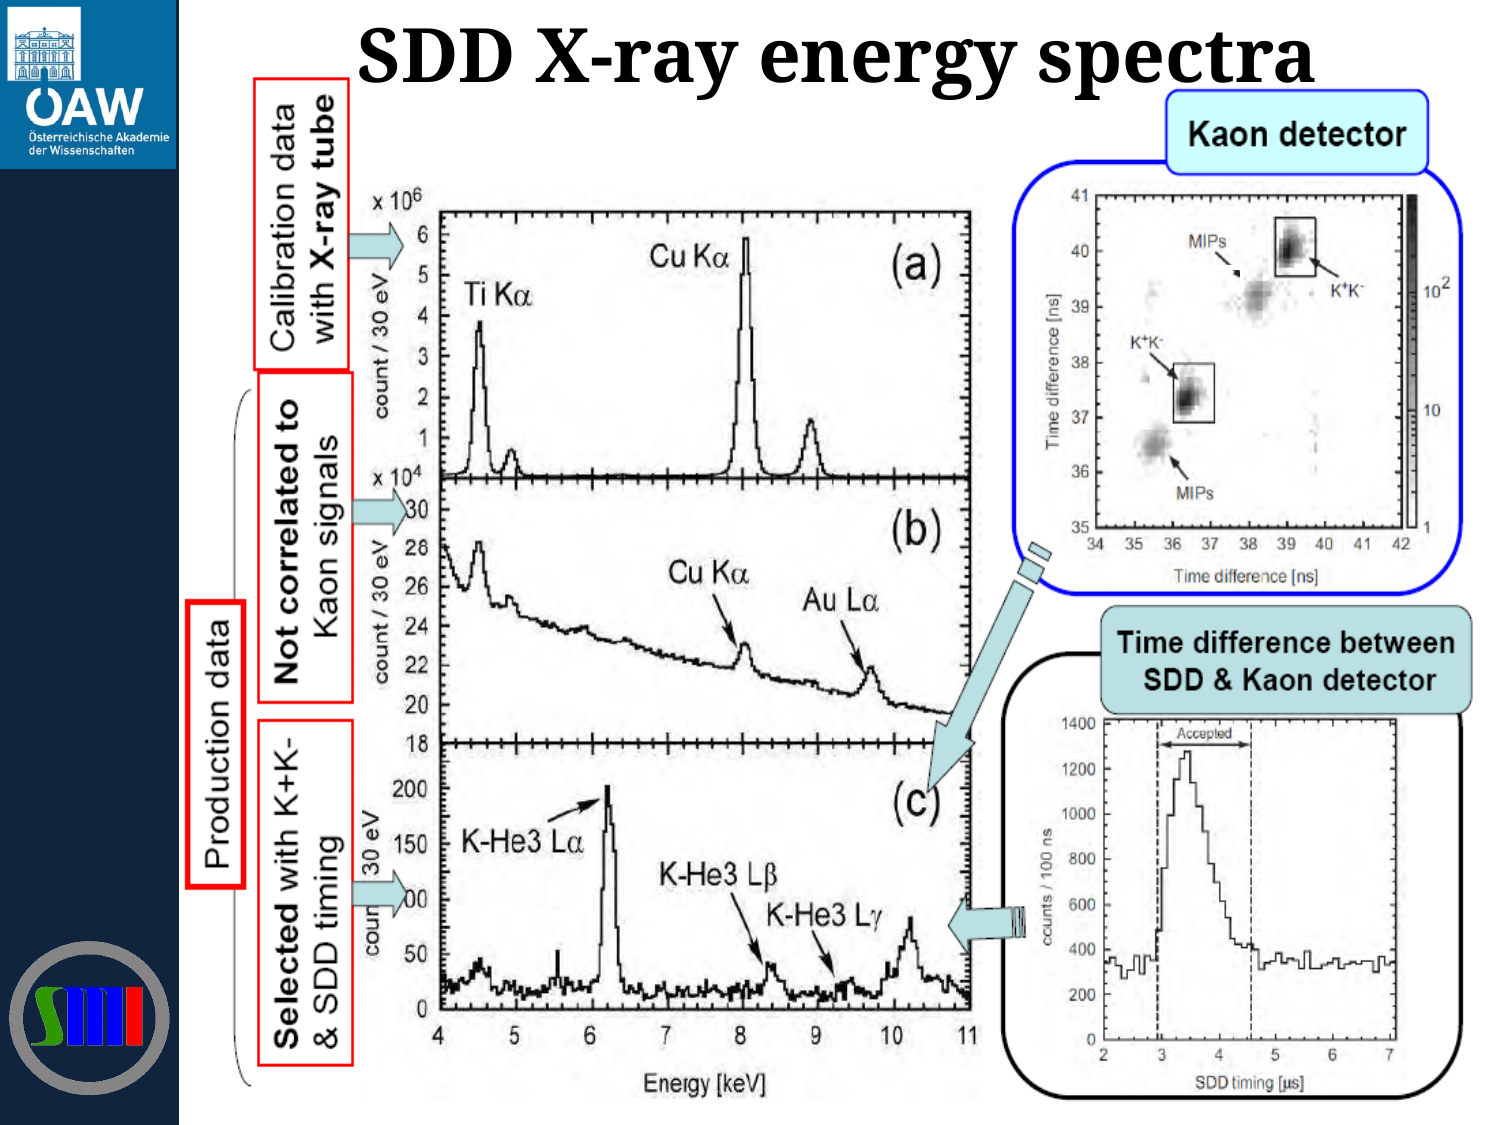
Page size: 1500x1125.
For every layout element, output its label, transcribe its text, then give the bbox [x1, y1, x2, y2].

picture [178, 46, 1500, 1125]
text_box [0, 0, 178, 1125]
text_box SDD X-ray energy spectra [178, 0, 1500, 46]
